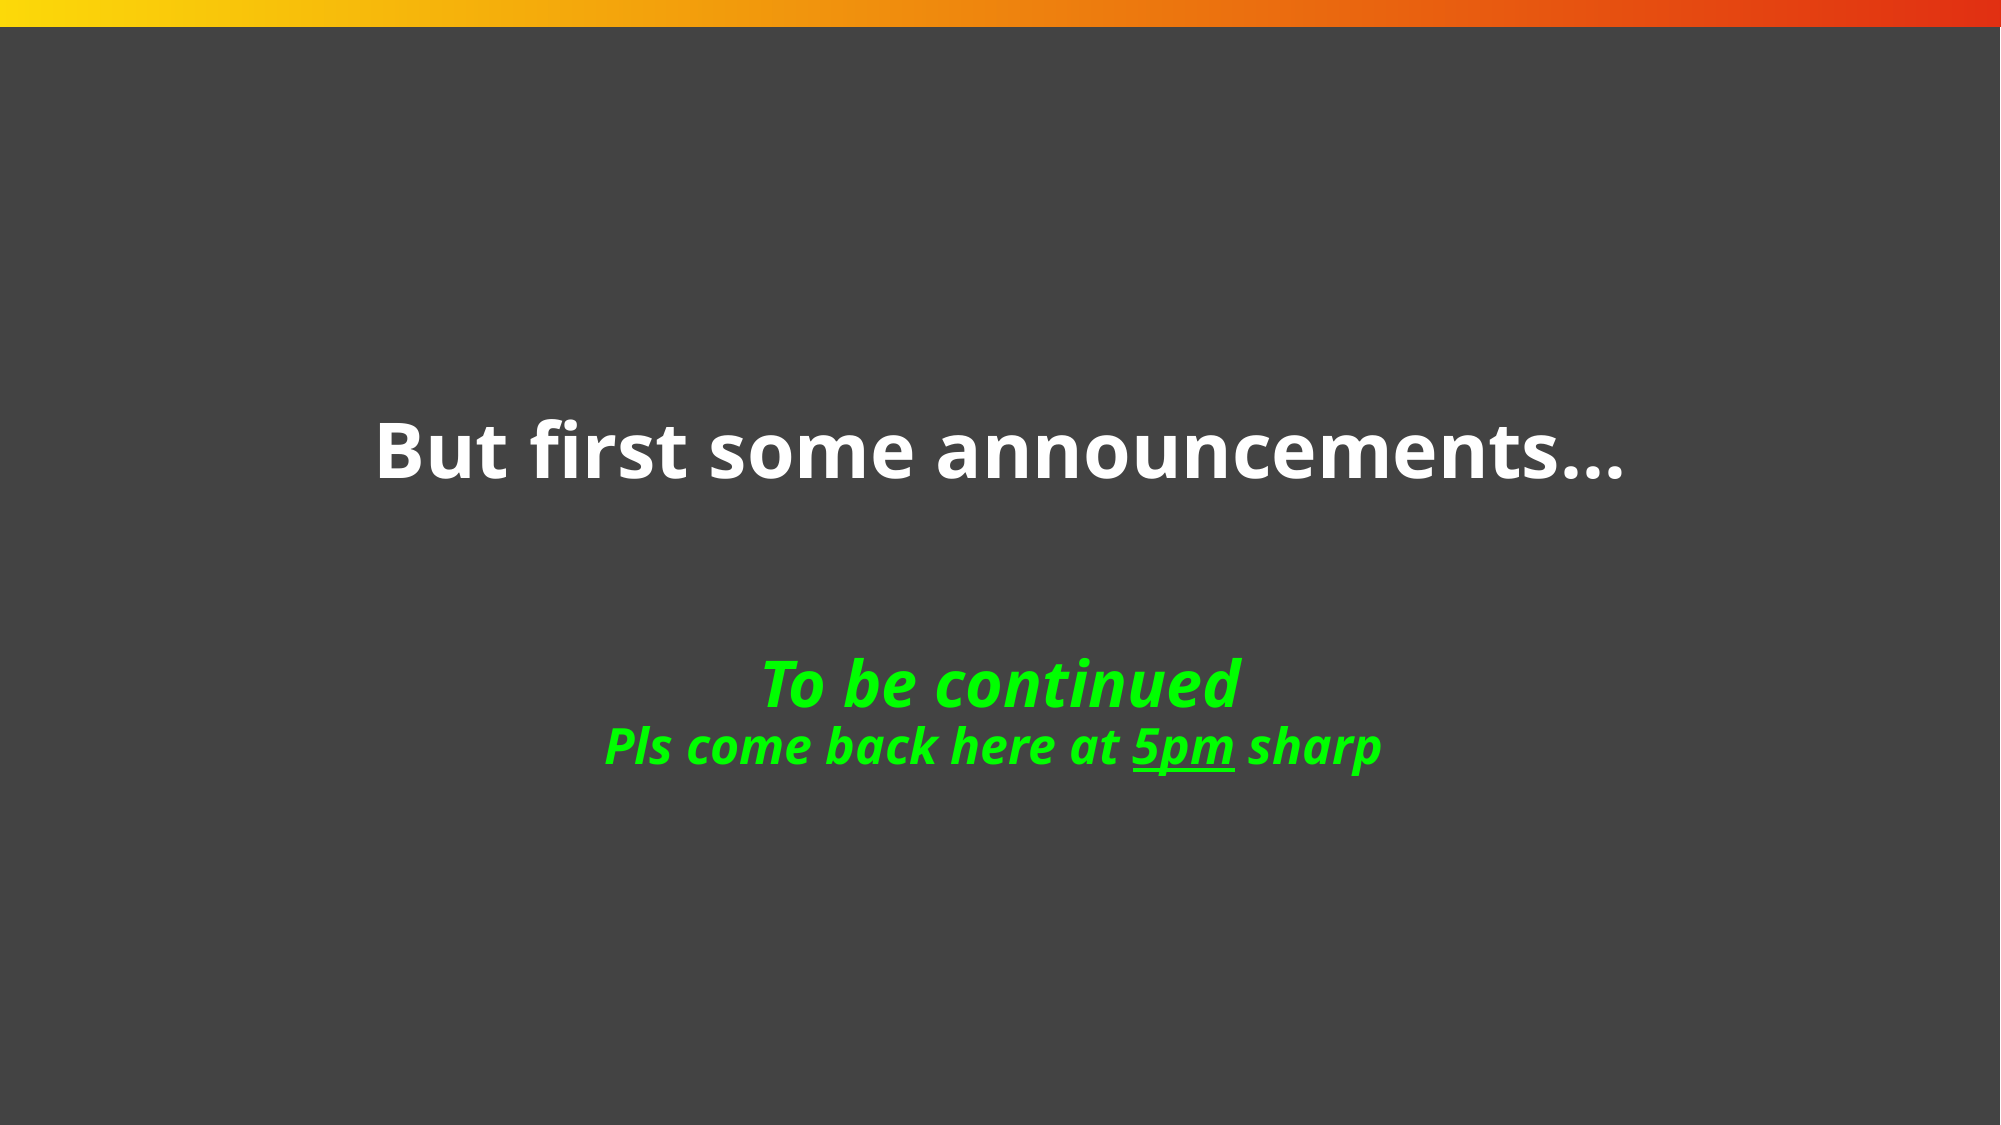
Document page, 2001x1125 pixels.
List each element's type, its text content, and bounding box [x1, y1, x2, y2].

list But first some announcements… To be continued Pls come back here at 5pm sharp [137, 217, 1863, 1014]
